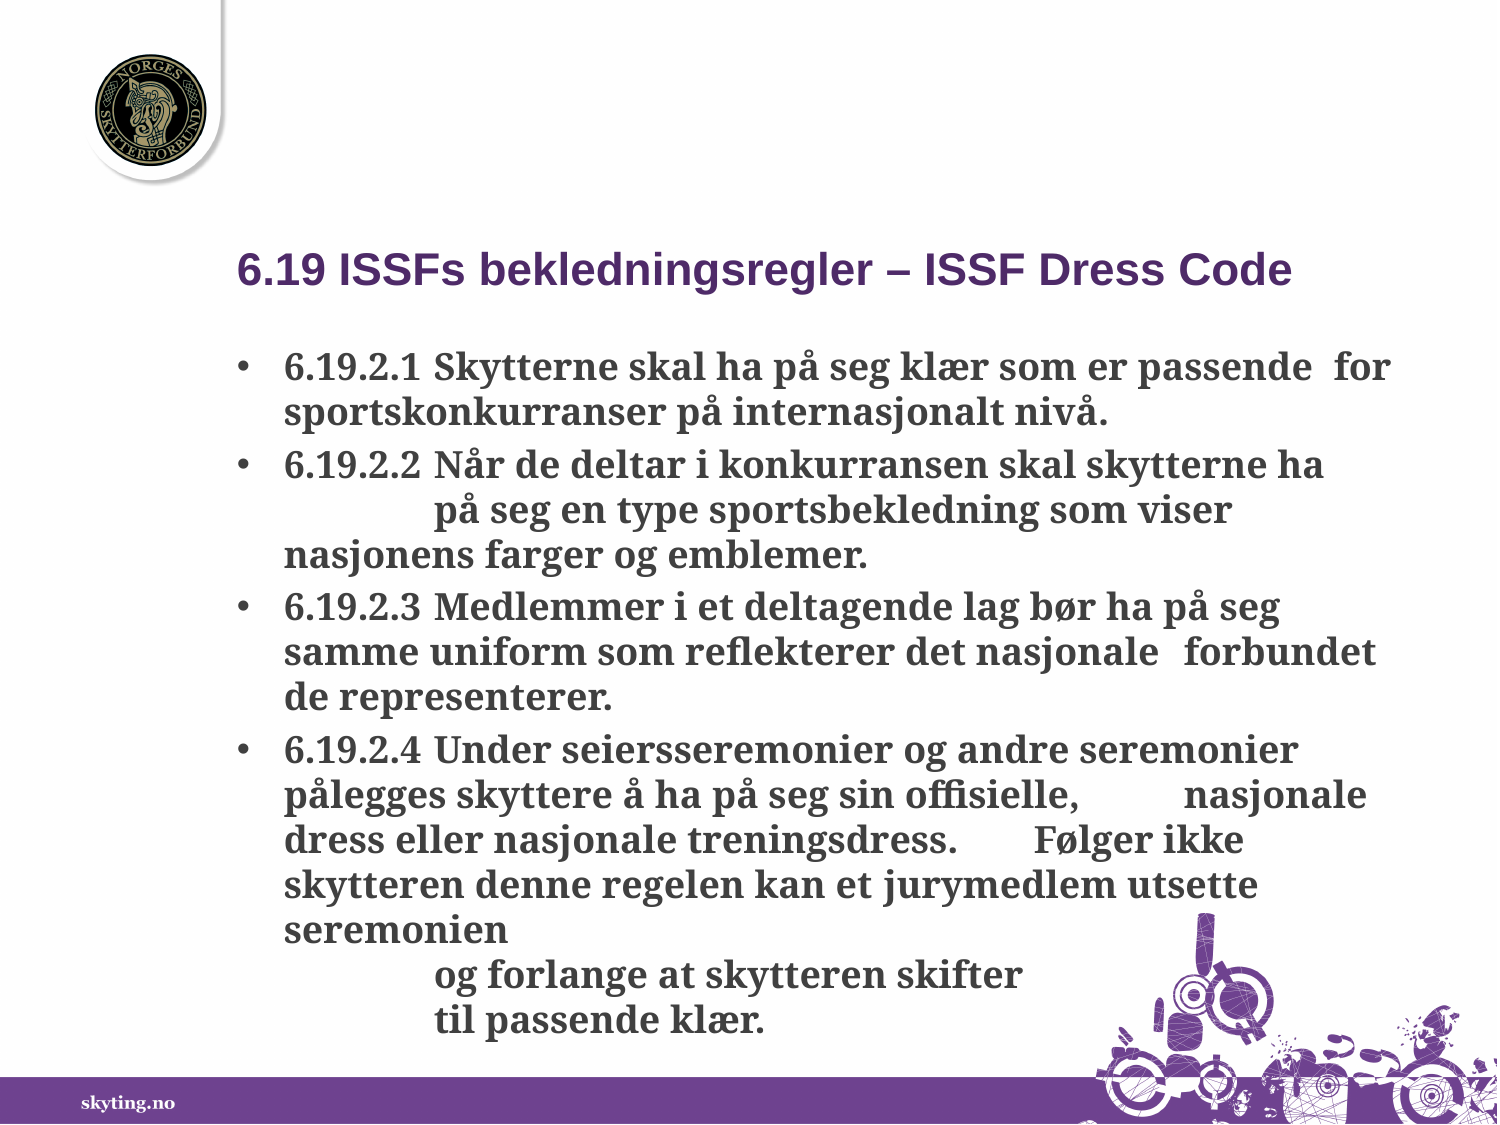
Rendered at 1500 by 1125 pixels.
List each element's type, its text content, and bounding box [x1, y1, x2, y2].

picture [0, 0, 1497, 1125]
list 6.19.2.1 Skytterne skal ha på seg klær som er passende for sportskonkurranser på internasjonalt nivå. 6.19.2.2 Når de deltar i konkurransen skal skytterne ha på seg en type sportsbekledning som viser nasjonens farger og emblemer. 6.19.2.3 Medlemmer i et deltagende lag bør ha på seg samme uniform som reflekterer det nasjonale forbundet de representerer. 6.19.2.4 Under seiersseremonier og andre seremonier pålegges skyttere å ha på seg sin offisielle, nasjonale dress eller nasjonale treningsdress. Følger ikke skytteren denne regelen kan et jurymedlem utsette seremonien og forlange at skytteren skifter til passende klær. [221, 335, 1442, 1095]
list 6.19 ISSFs bekledningsregler – ISSF Dress Code [221, 232, 1447, 316]
